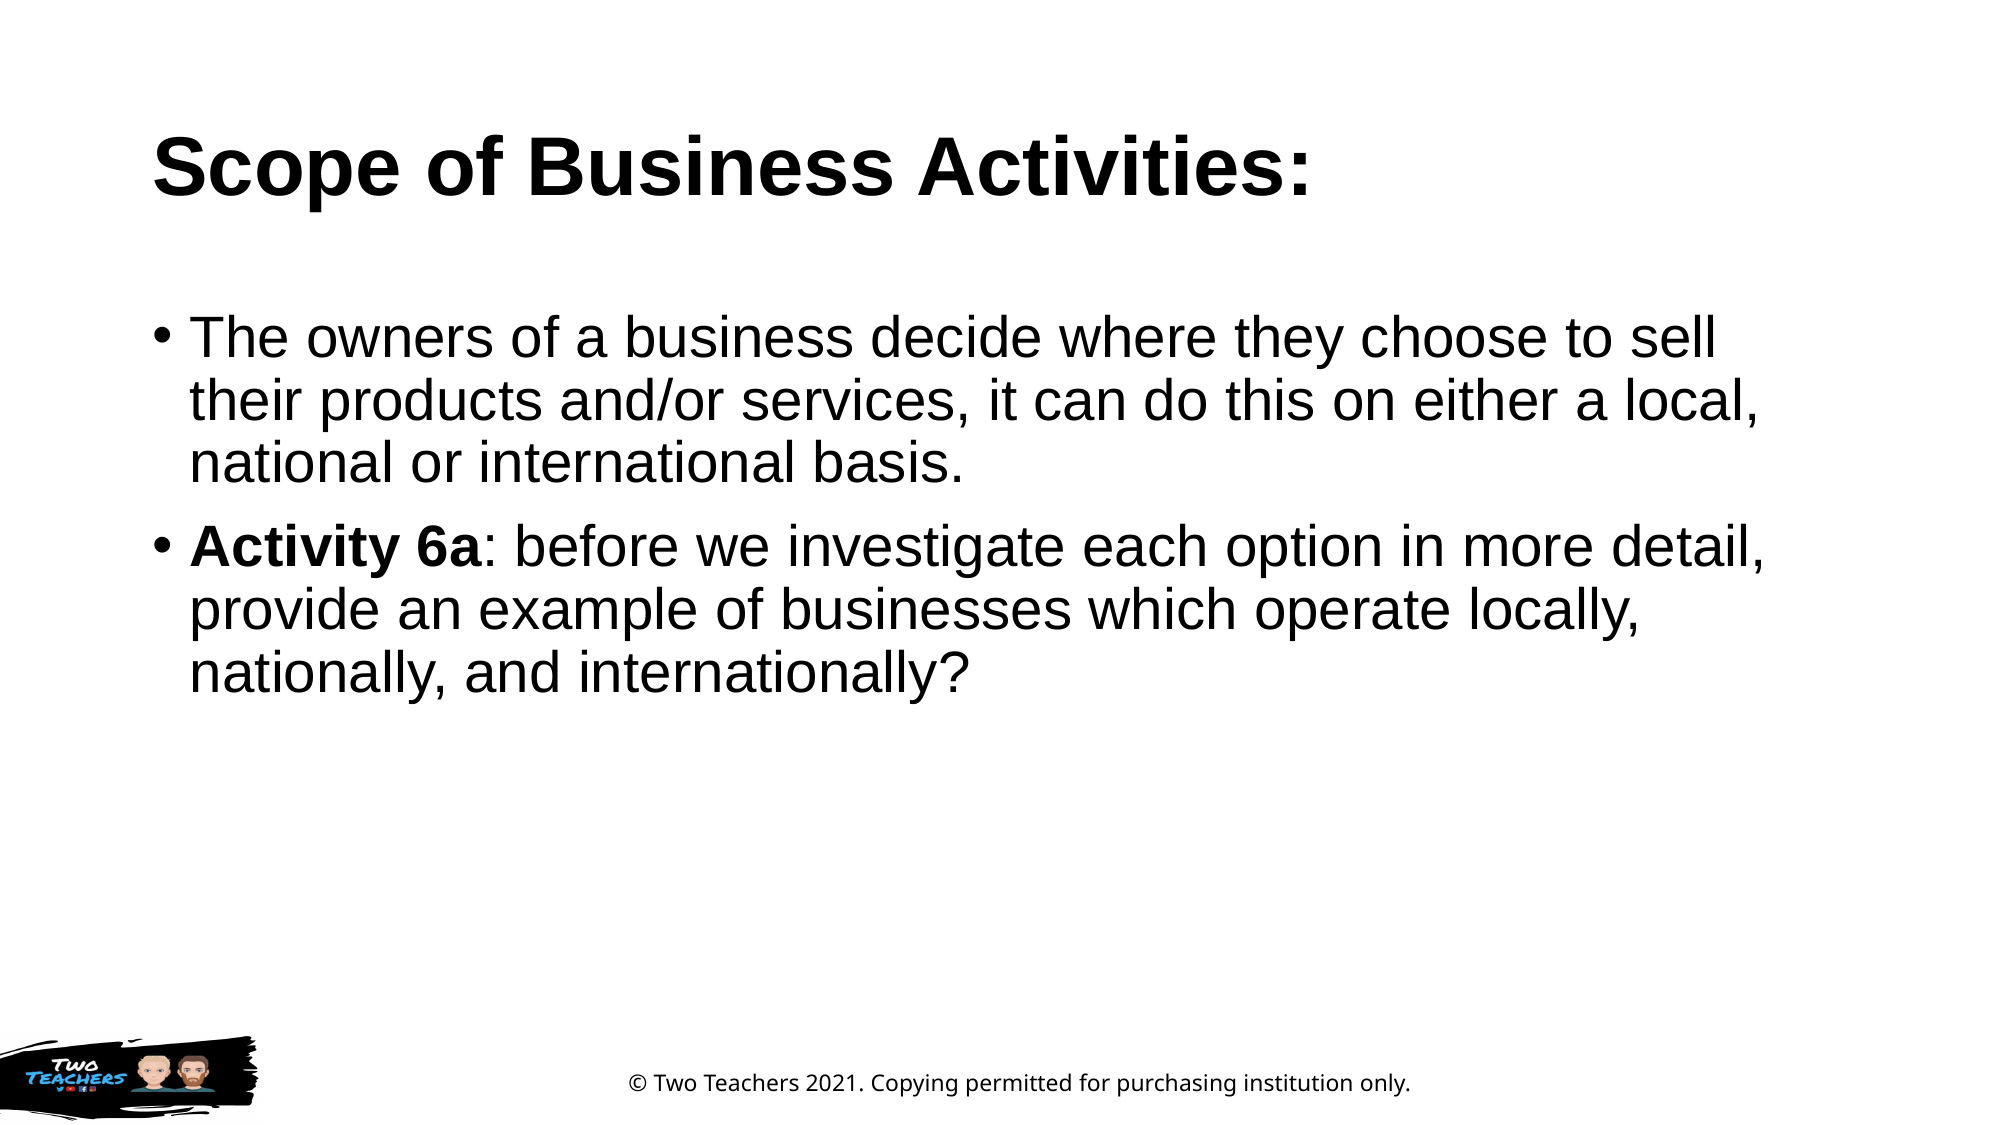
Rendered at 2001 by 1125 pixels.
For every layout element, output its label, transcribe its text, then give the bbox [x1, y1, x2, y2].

title Scope of Business Activities: [137, 59, 1863, 278]
list The owners of a business decide where they choose to sell their products and/or services, it can do this on either a local, national or international basis. Activity 6a: before we investigate each option in more detail, provide an example of businesses which operate locally, nationally, and internationally? [137, 299, 1863, 1014]
picture [0, 1030, 263, 1125]
